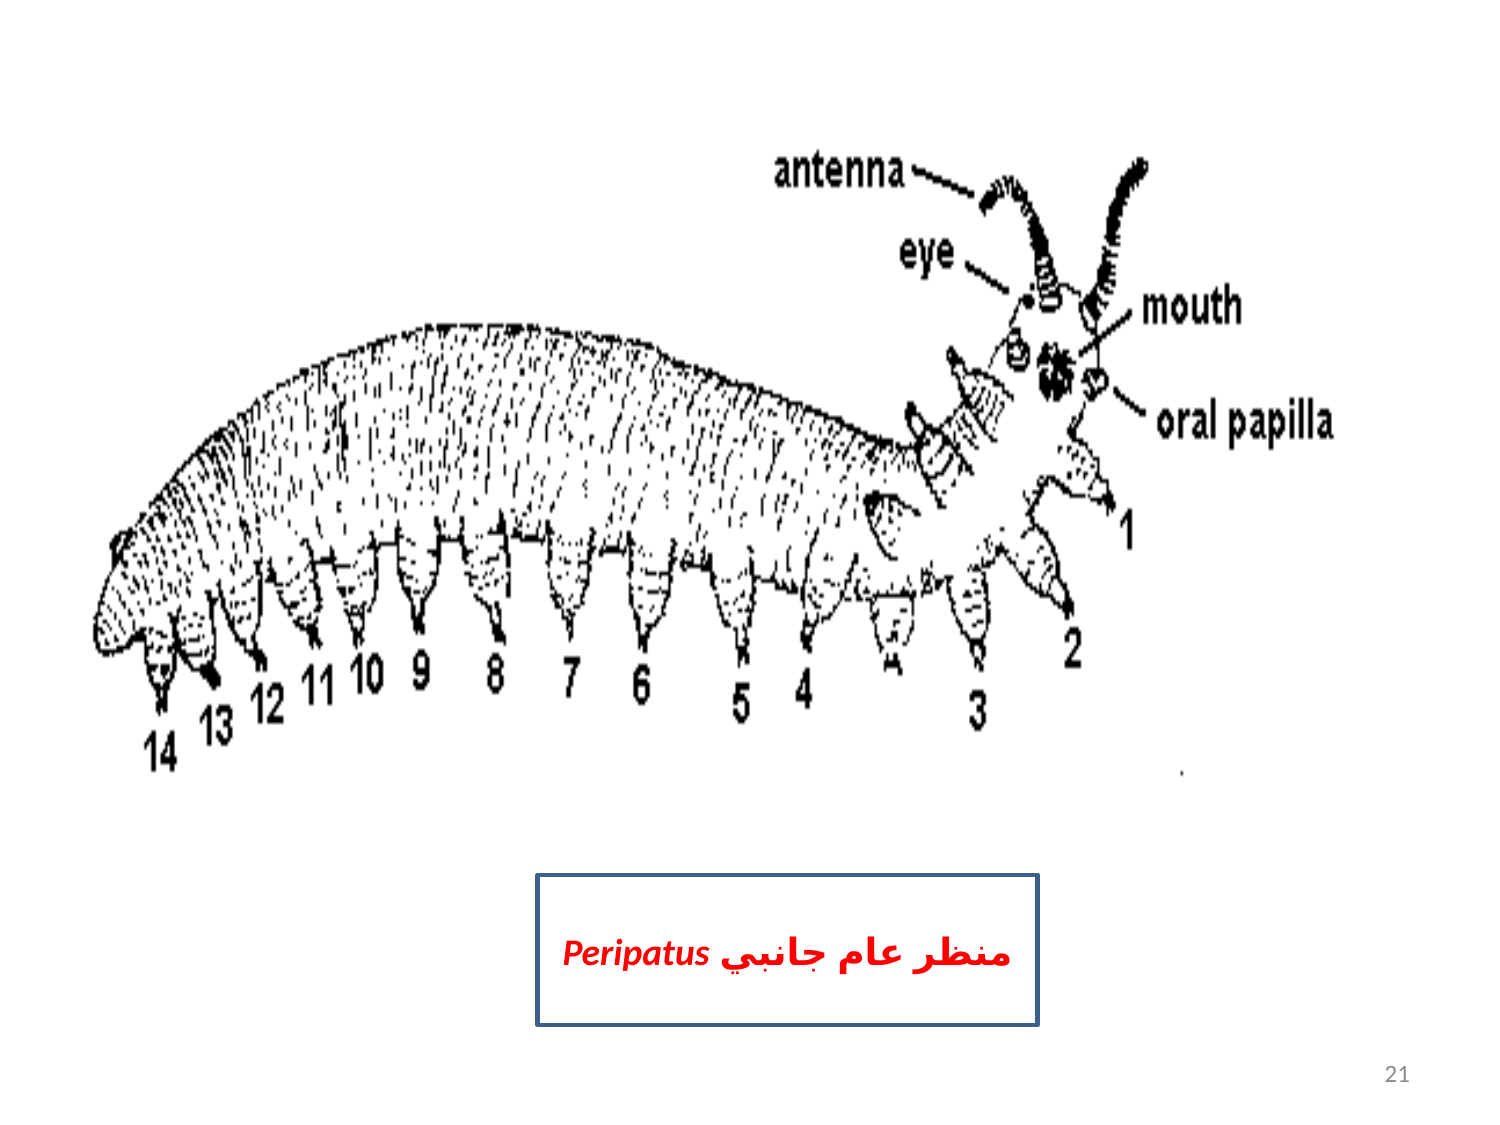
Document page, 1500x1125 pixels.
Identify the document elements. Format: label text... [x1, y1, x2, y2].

text_box منظر عام جانبي Peripatus [535, 923, 1040, 1027]
slide_number 21 [1074, 1042, 1425, 1103]
picture [87, 112, 1388, 914]
